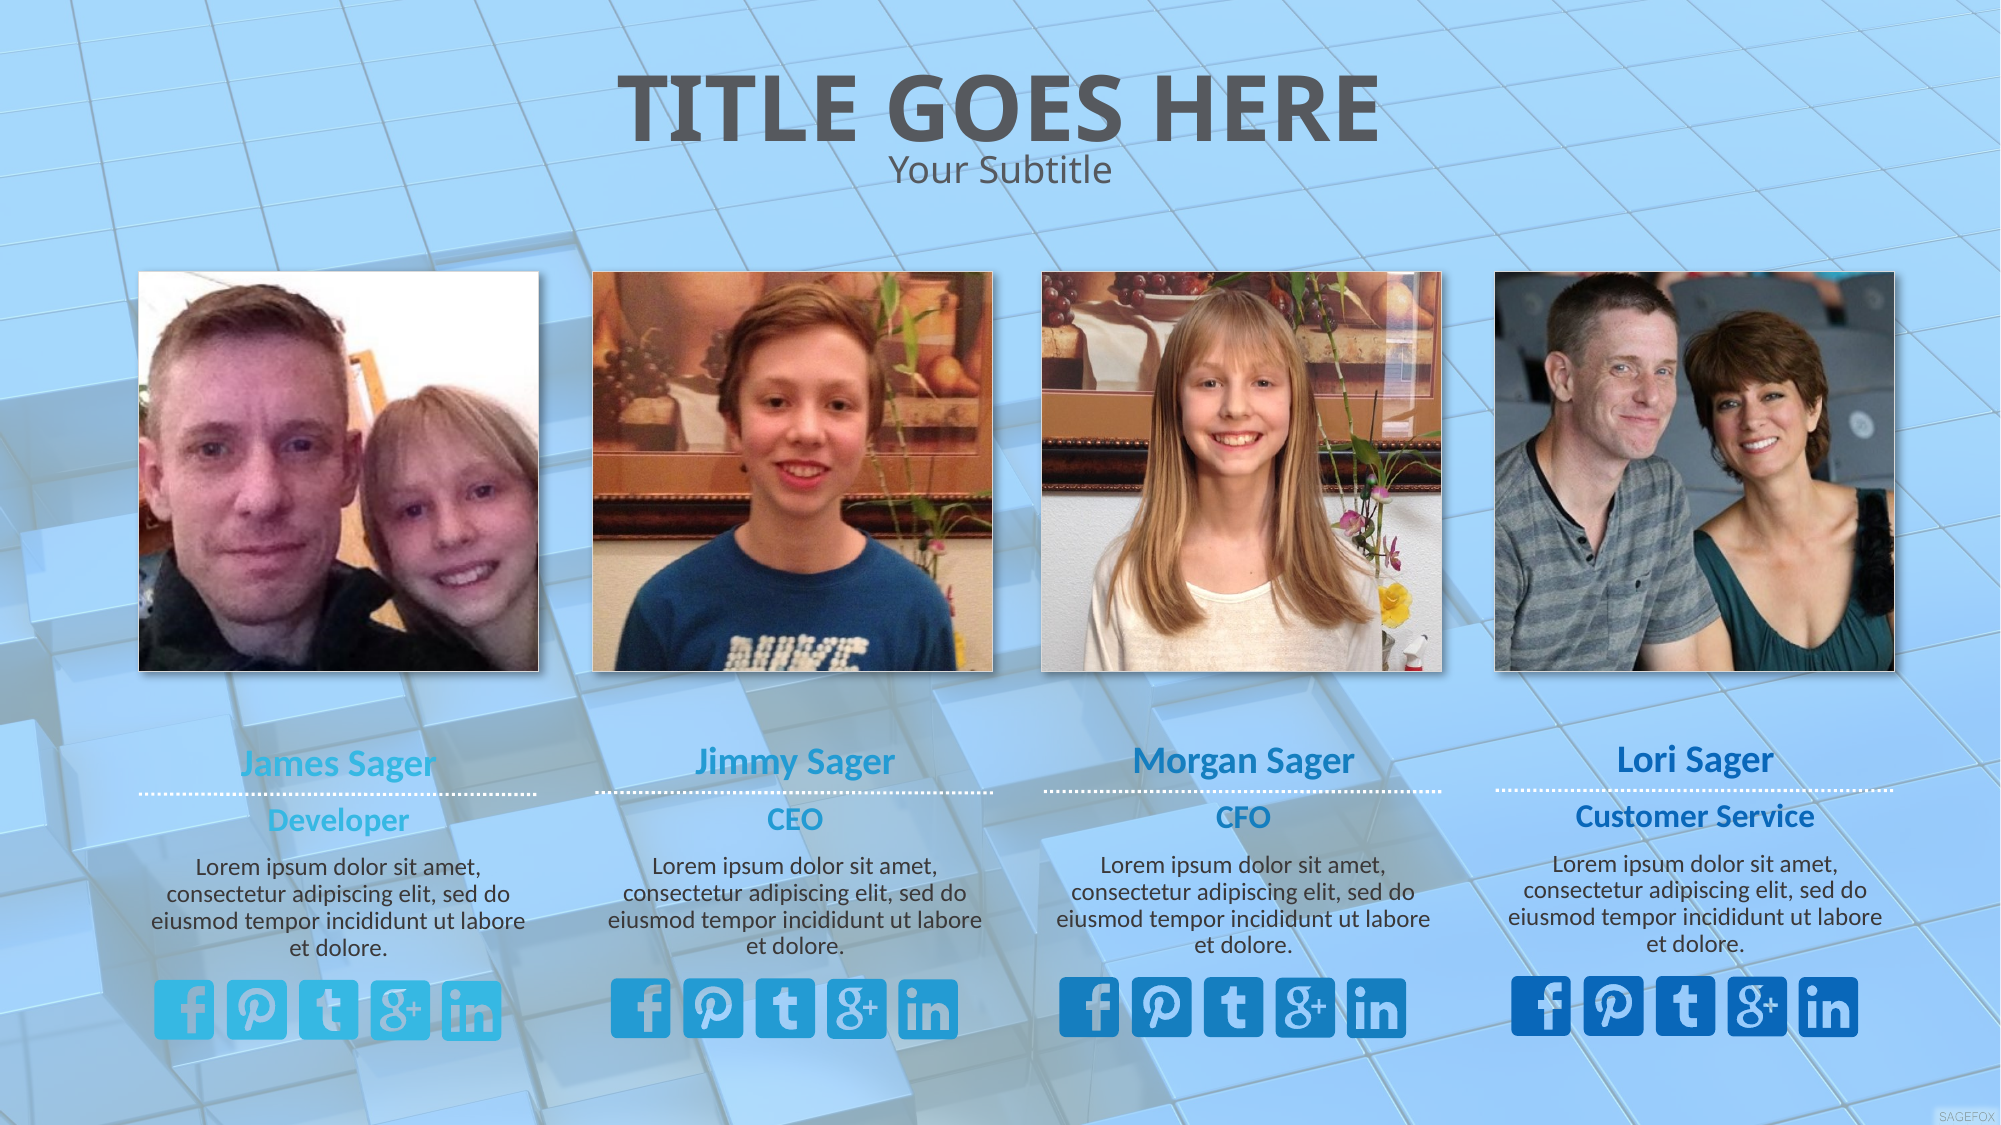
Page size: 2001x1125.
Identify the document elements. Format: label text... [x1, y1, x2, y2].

text_box Lorem ipsum dolor sit amet, consectetur adipiscing elit, sed do eiusmod tempor incididunt ut labore et dolore. [138, 854, 539, 968]
text_box Lori Sager [1520, 738, 1871, 781]
text_box Lorem ipsum dolor sit amet, consectetur adipiscing elit, sed do eiusmod tempor incididunt ut labore et dolore. [1495, 850, 1896, 964]
text_box James Sager [163, 742, 514, 785]
text_box CFO [1068, 797, 1419, 840]
text_box [138, 270, 540, 672]
text_box Developer [163, 799, 514, 842]
text_box [1494, 271, 1896, 673]
text_box Morgan Sager [1068, 739, 1419, 782]
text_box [1511, 976, 1859, 1038]
text_box CEO [620, 798, 971, 841]
text_box Lorem ipsum dolor sit amet, consectetur adipiscing elit, sed do eiusmod tempor incididunt ut labore et dolore. [1043, 851, 1444, 965]
text_box Customer Service [1520, 796, 1871, 839]
text_box Jimmy Sager [620, 740, 971, 784]
text_box [591, 270, 993, 672]
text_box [610, 978, 958, 1040]
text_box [548, 42, 1452, 199]
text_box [154, 979, 502, 1041]
text_box Lorem ipsum dolor sit amet, consectetur adipiscing elit, sed do eiusmod tempor incididunt ut labore et dolore. [595, 852, 996, 966]
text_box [1059, 977, 1407, 1039]
text_box [1040, 270, 1442, 672]
